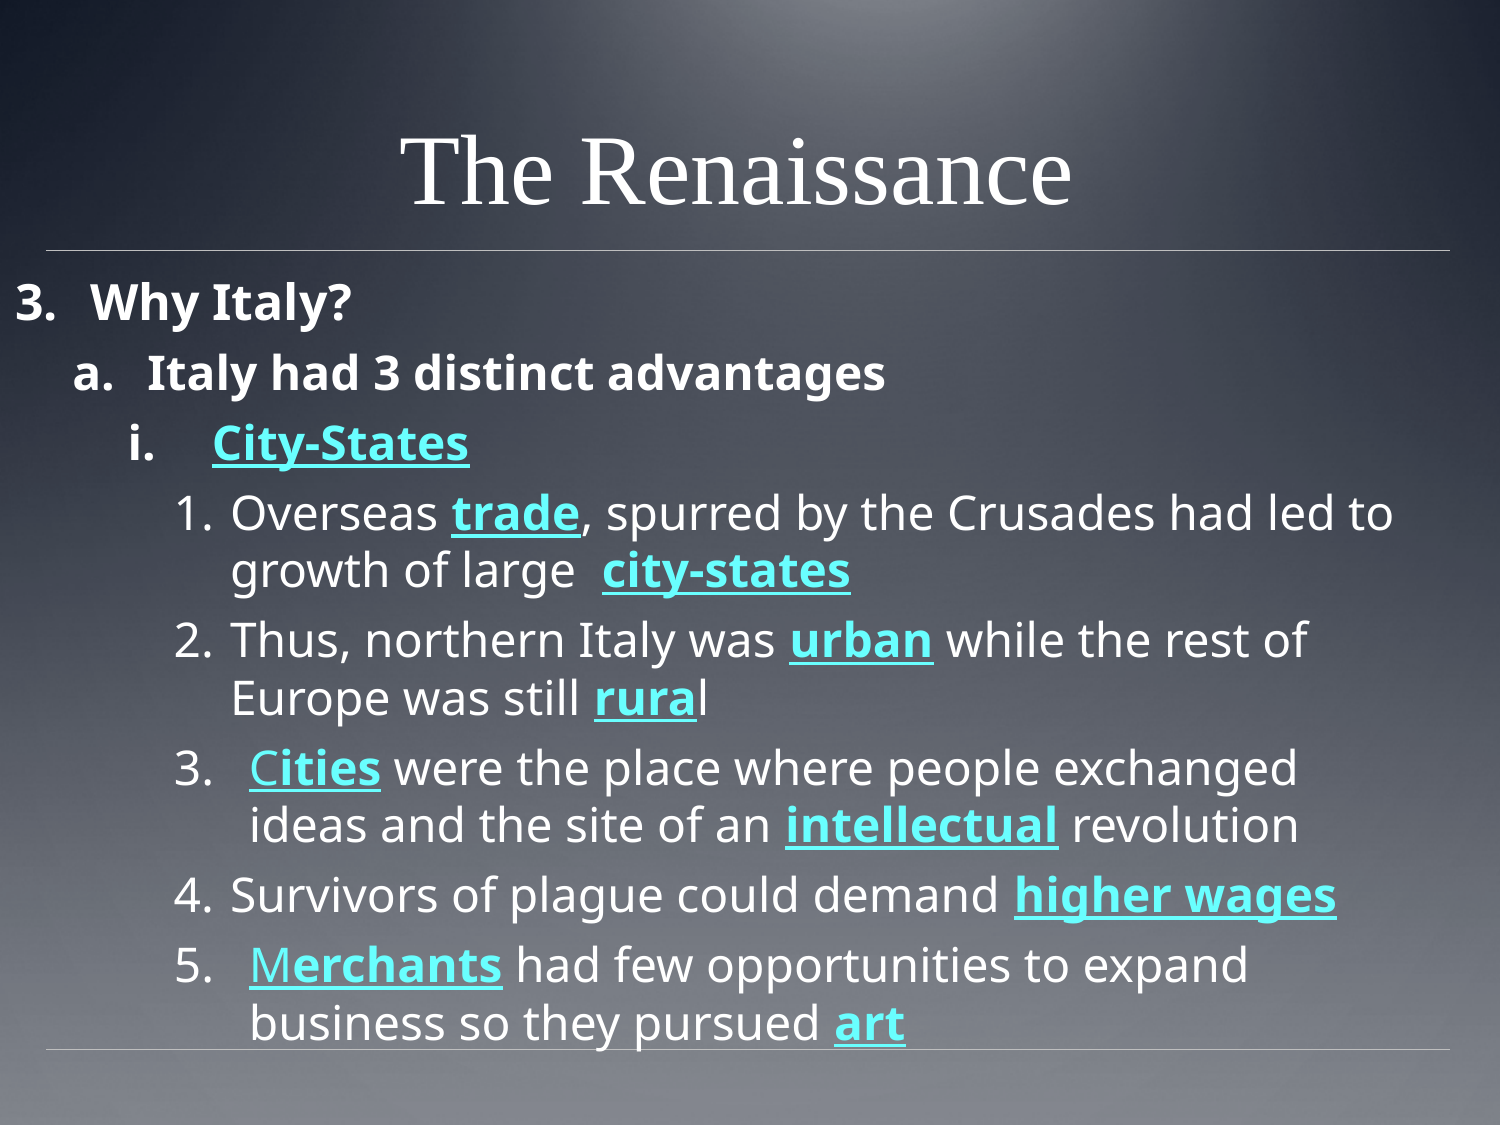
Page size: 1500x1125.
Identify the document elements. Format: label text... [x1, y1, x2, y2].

list Why Italy? Italy had 3 distinct advantages City-States Overseas trade, spurred by the Crusades had led to growth of large city-states Thus, northern Italy was urban while the rest of Europe was still rural Cities were the place where people exchanged ideas and the site of an intellectual revolution Survivors of plague could demand higher wages Merchants had few opportunities to expand business so they pursued art [0, 262, 1442, 1024]
title The Renaissance [105, 17, 1394, 233]
